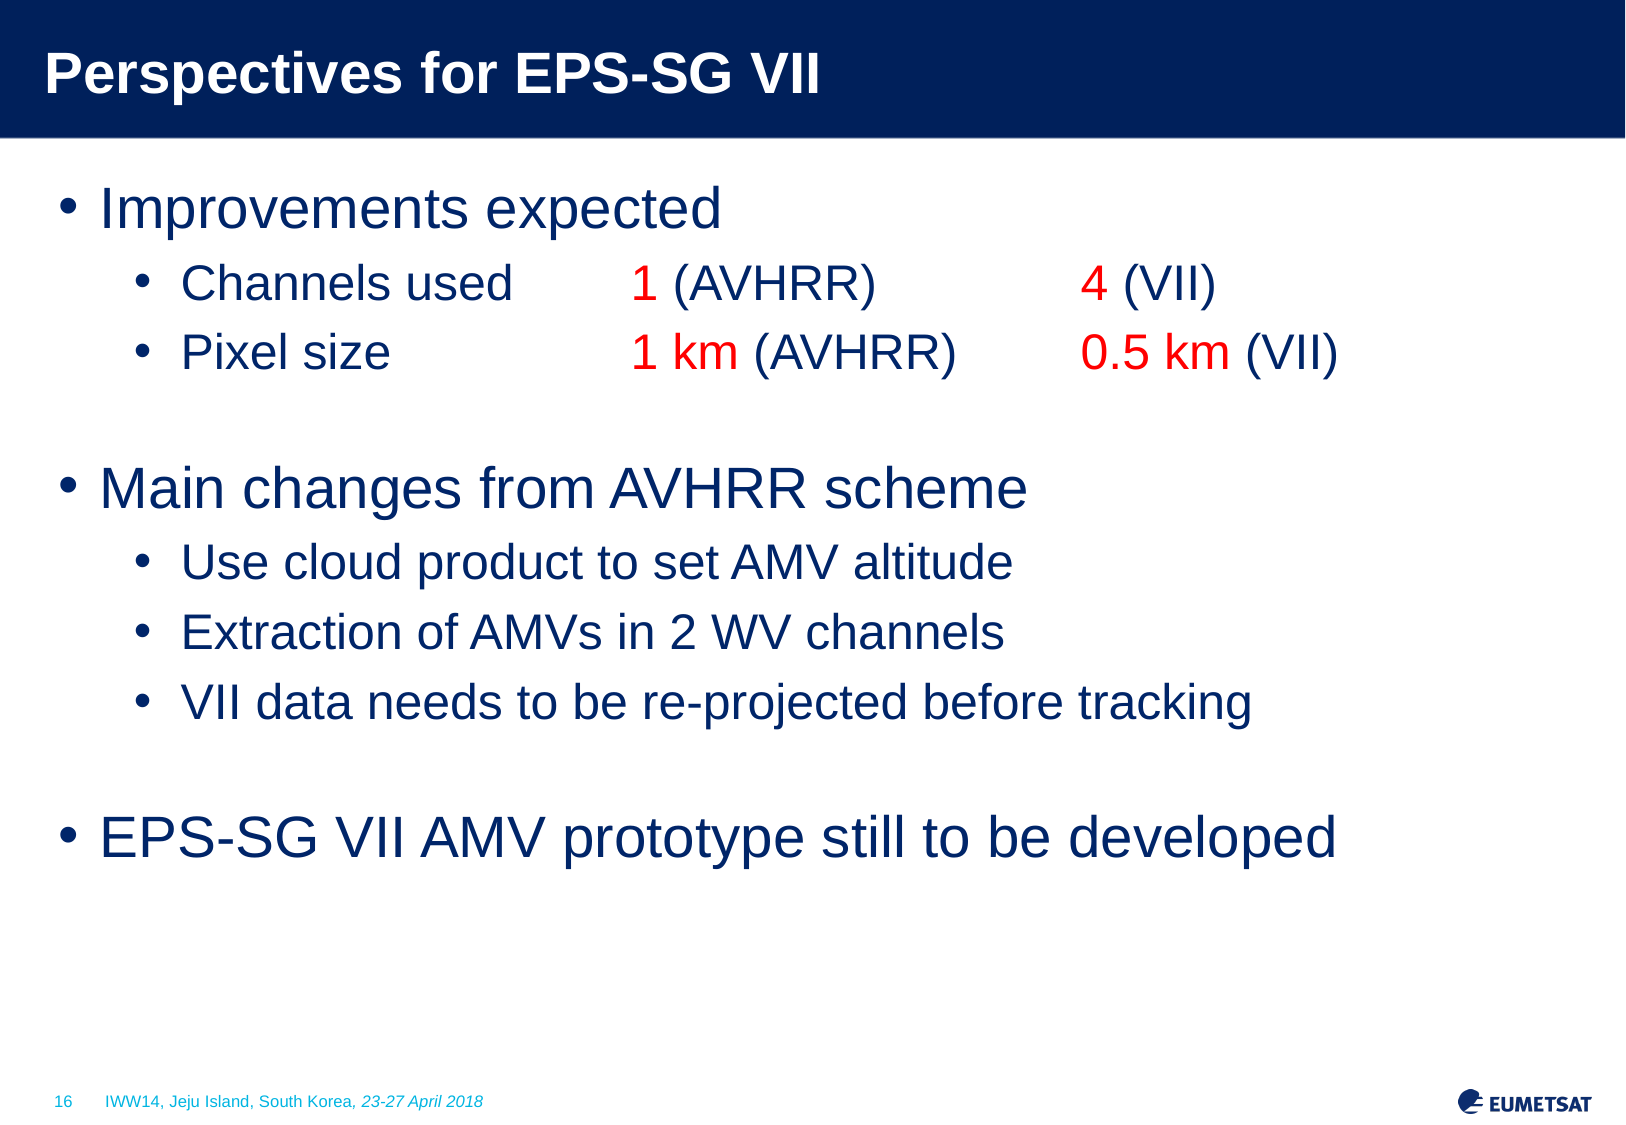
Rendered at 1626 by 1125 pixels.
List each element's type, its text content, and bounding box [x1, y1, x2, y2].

picture [0, 0, 1626, 1125]
title Perspectives for EPS-SG VII [0, 0, 1514, 141]
list Improvements expected Channels used 1 (AVHRR) 4 (VII) Pixel size 1 km (AVHRR) 0.5 km (VII) Main changes from AVHRR scheme Use cloud product to set AMV altitude Extraction of AMVs in 2 WV channels VII data needs to be re-projected before tracking EPS-SG VII AMV prototype still to be developed [43, 162, 1594, 1048]
